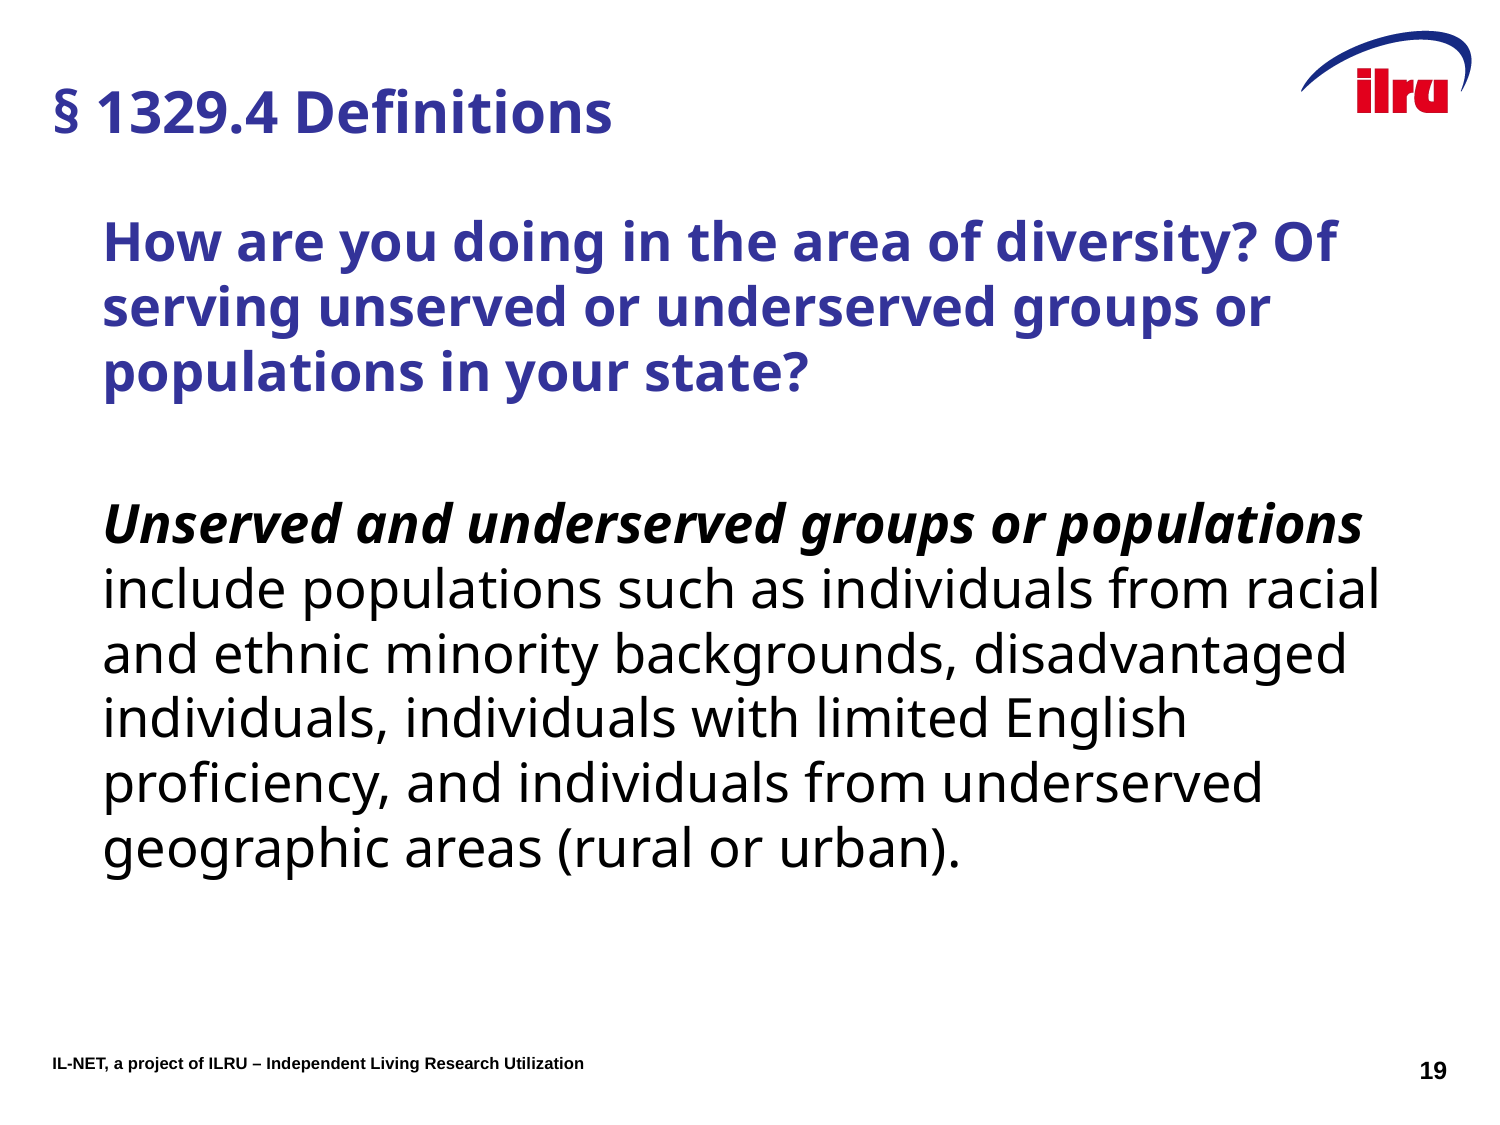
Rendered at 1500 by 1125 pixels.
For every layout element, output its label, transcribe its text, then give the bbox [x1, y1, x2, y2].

slide_number 19 [1074, 1047, 1463, 1088]
picture [1299, 20, 1479, 124]
list How are you doing in the area of diversity? Of serving unserved or underserved groups or populations in your state? Unserved and underserved groups or populations include populations such as individuals from racial and ethnic minority backgrounds, disadvantaged individuals, individuals with limited English proficiency, and individuals from underserved geographic areas (rural or urban). [49, 199, 1463, 1026]
title § 1329.4 Definitions [37, 44, 1301, 176]
